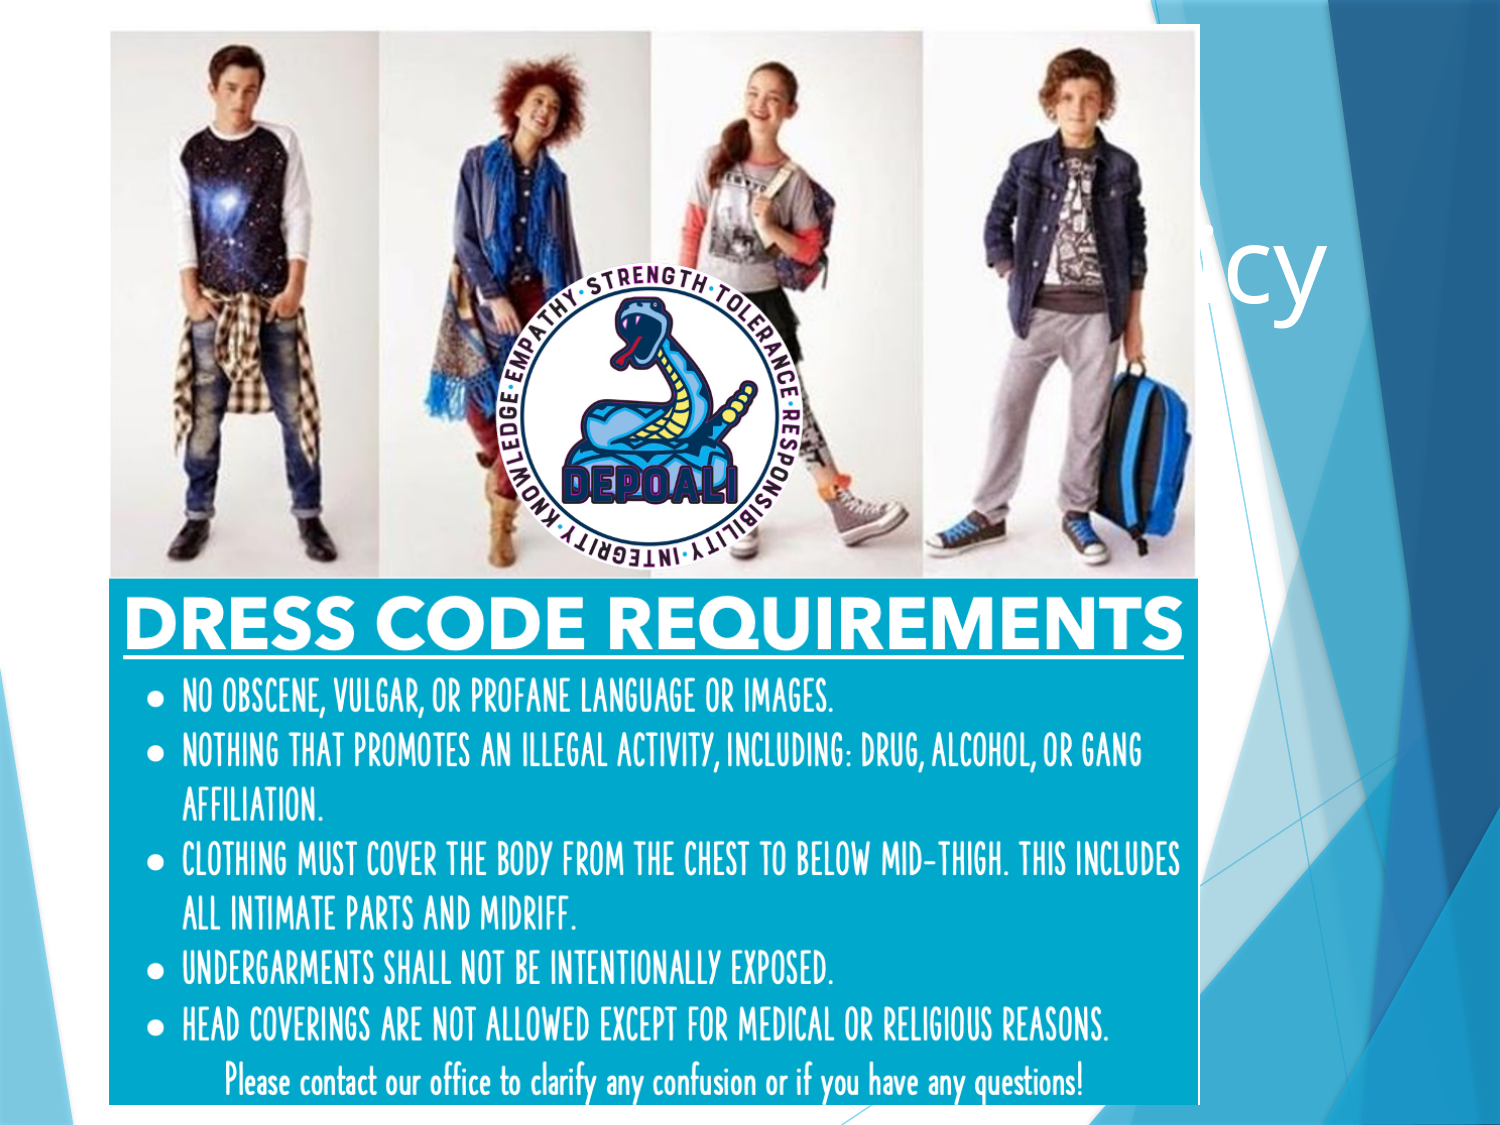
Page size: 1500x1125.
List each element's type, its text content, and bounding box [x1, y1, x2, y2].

title WCSD Dress Code Policy [1205, 190, 1397, 356]
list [102, 23, 1201, 1106]
